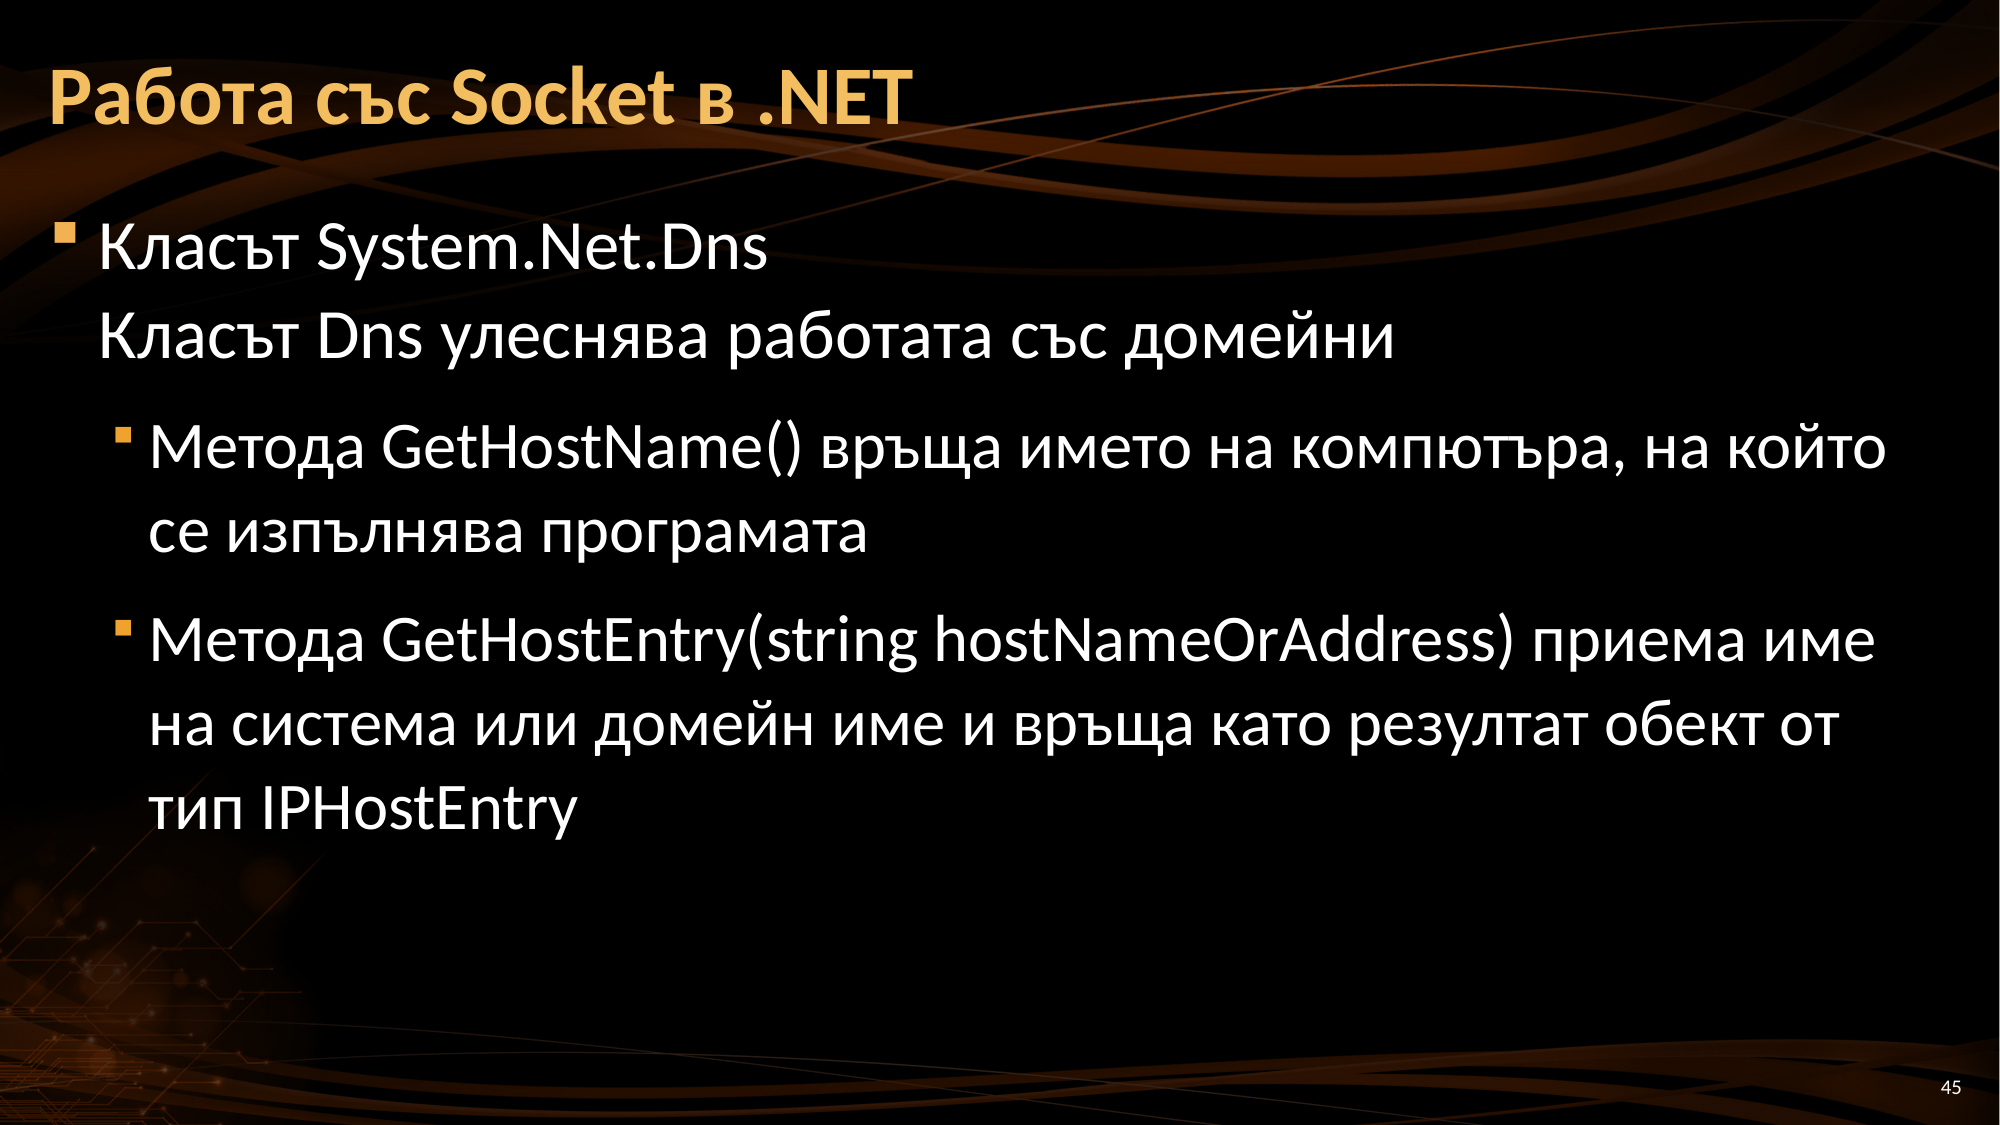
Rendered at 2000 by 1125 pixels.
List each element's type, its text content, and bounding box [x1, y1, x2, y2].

list Класът System.Net.Dns Класът Dns улеснява работата със домейни Метода GetHostName() връща името на компютъра, на който се изпълнява програмата Метода GetHostEntry(string hostNameOrAddress) приема име на система или домейн име и връща като резултат обект от тип IPHostEntry [31, 188, 1968, 1103]
picture [0, 0, 2000, 1125]
title Работа със Socket в .NET [30, 6, 1602, 189]
